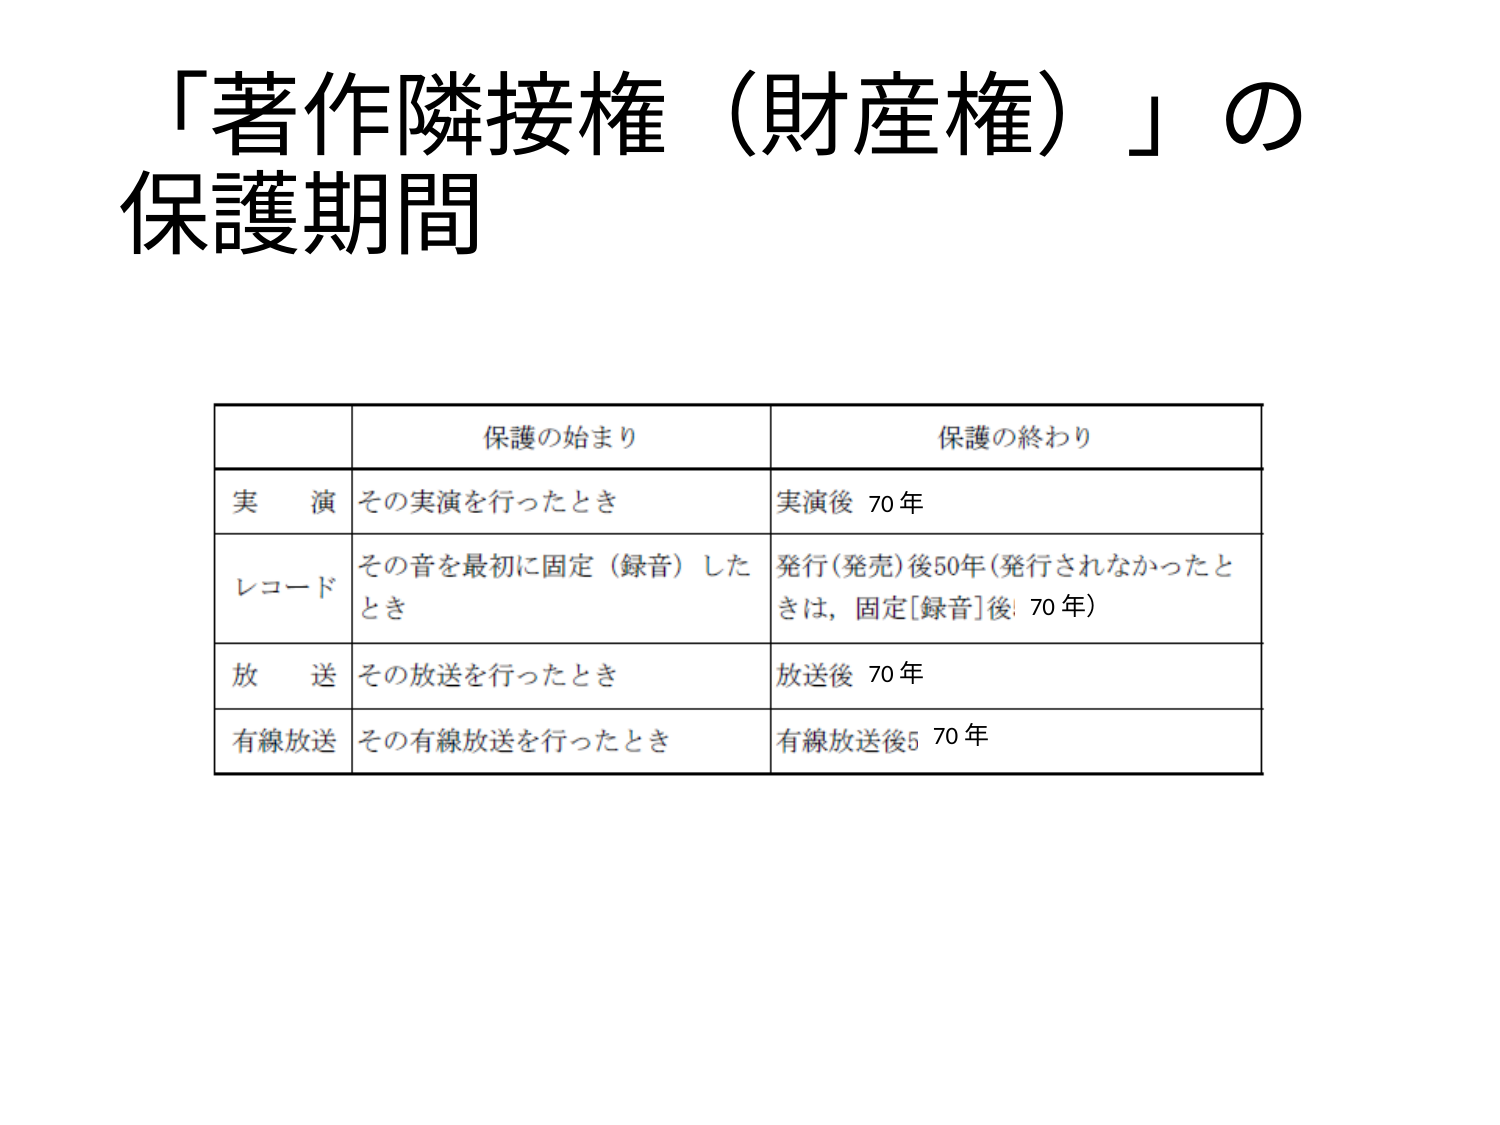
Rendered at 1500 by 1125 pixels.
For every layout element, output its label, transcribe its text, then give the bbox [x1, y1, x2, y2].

title 「著作隣接権（財産権）」の保護期間 [103, 59, 1397, 278]
picture [199, 391, 1301, 807]
